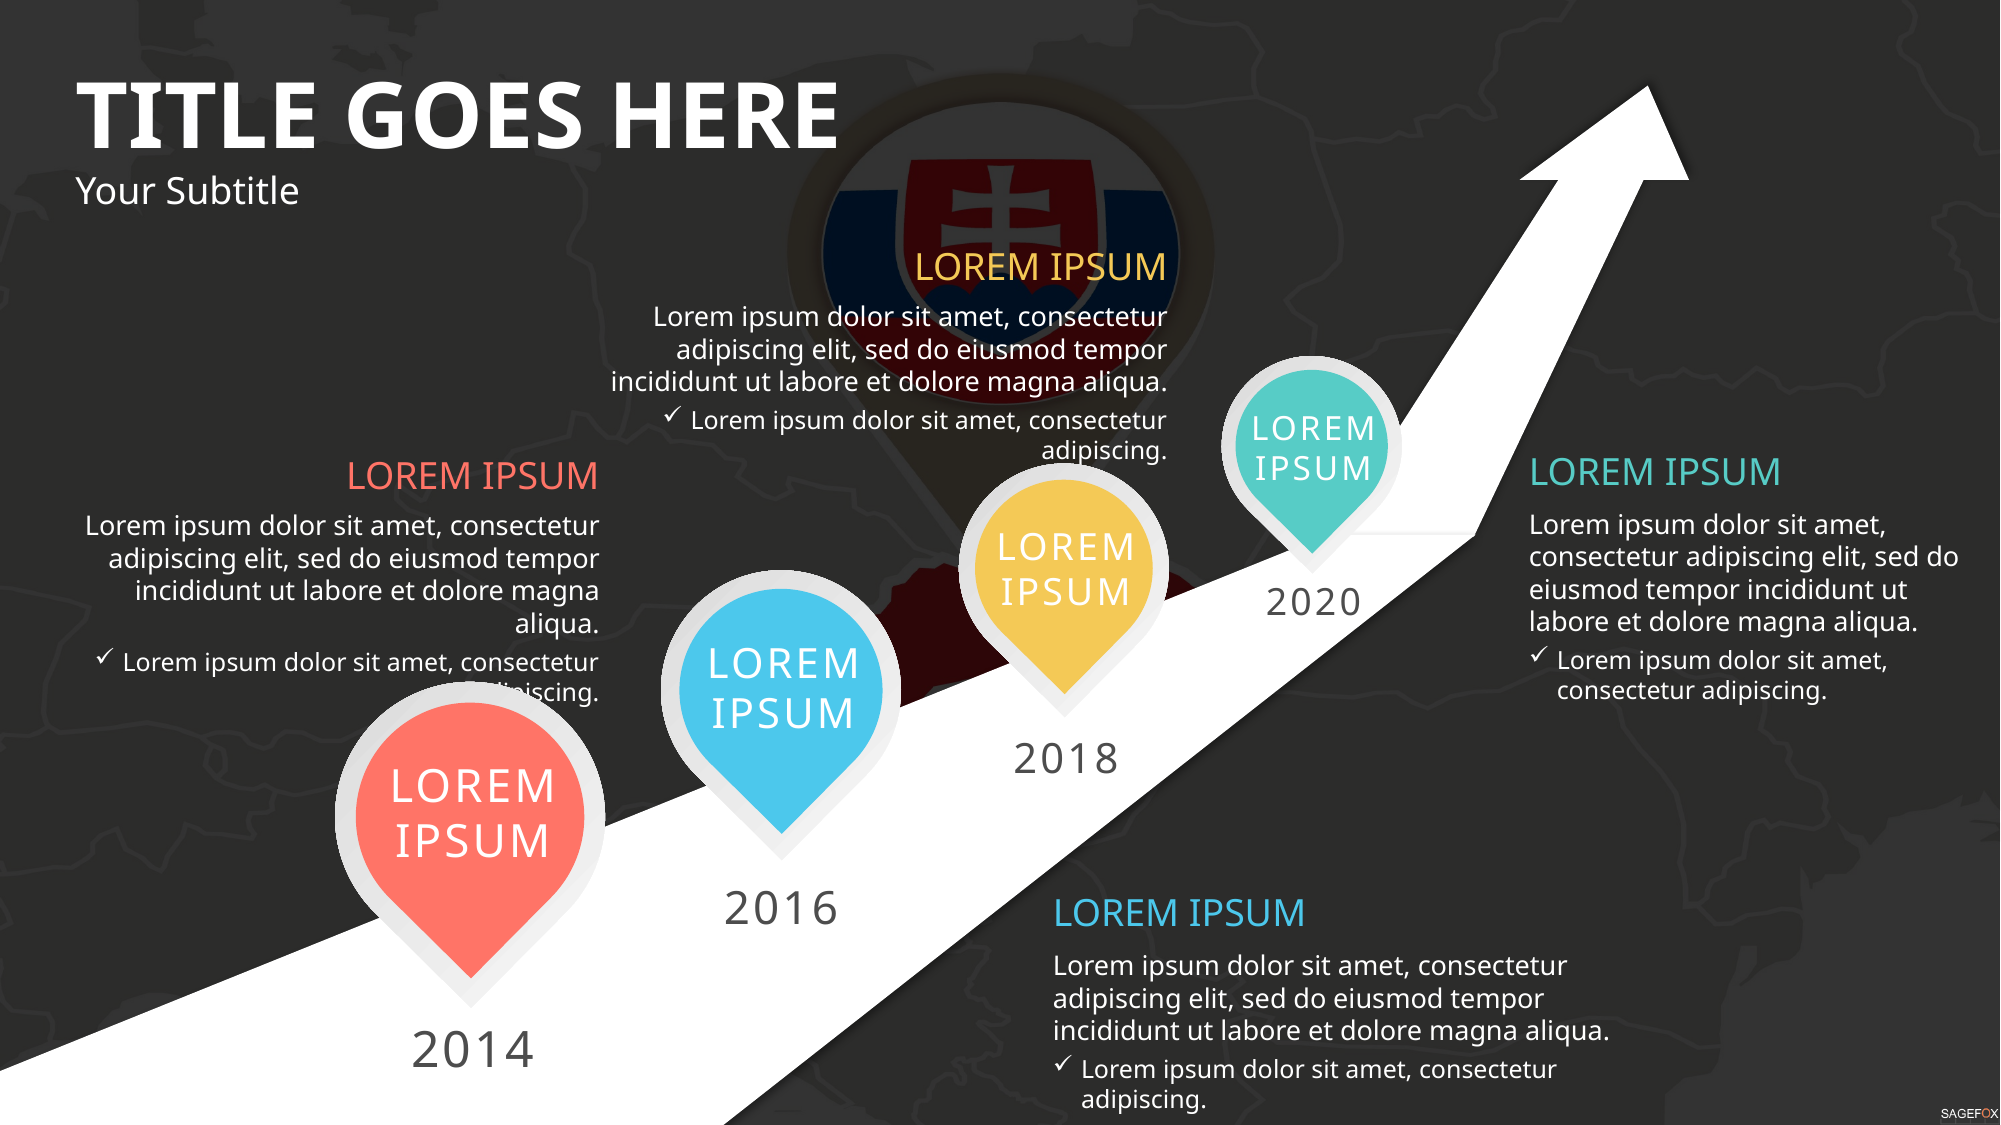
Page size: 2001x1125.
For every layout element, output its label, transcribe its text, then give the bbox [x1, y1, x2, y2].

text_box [1221, 355, 1402, 536]
text_box TITLE GOES HERE Your Subtitle [60, 49, 1036, 85]
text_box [334, 681, 605, 952]
text_box LOREM IPSUM Lorem ipsum dolor sit amet, consectetur adipiscing elit, sed do eiusmod tempor incididunt ut labore et dolore magna aliqua. Lorem ipsum dolor sit amet, consectetur adipiscing. [1038, 1092, 1687, 1121]
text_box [0, 85, 1689, 1092]
text_box LOREM IPSUM Lorem ipsum dolor sit amet, consectetur adipiscing elit, sed do eiusmod tempor incididunt ut labore et dolore magna aliqua. Lorem ipsum dolor sit amet, consectetur adipiscing. [1689, 440, 2000, 712]
picture [0, 0, 2001, 1125]
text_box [958, 463, 1169, 674]
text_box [660, 570, 901, 811]
